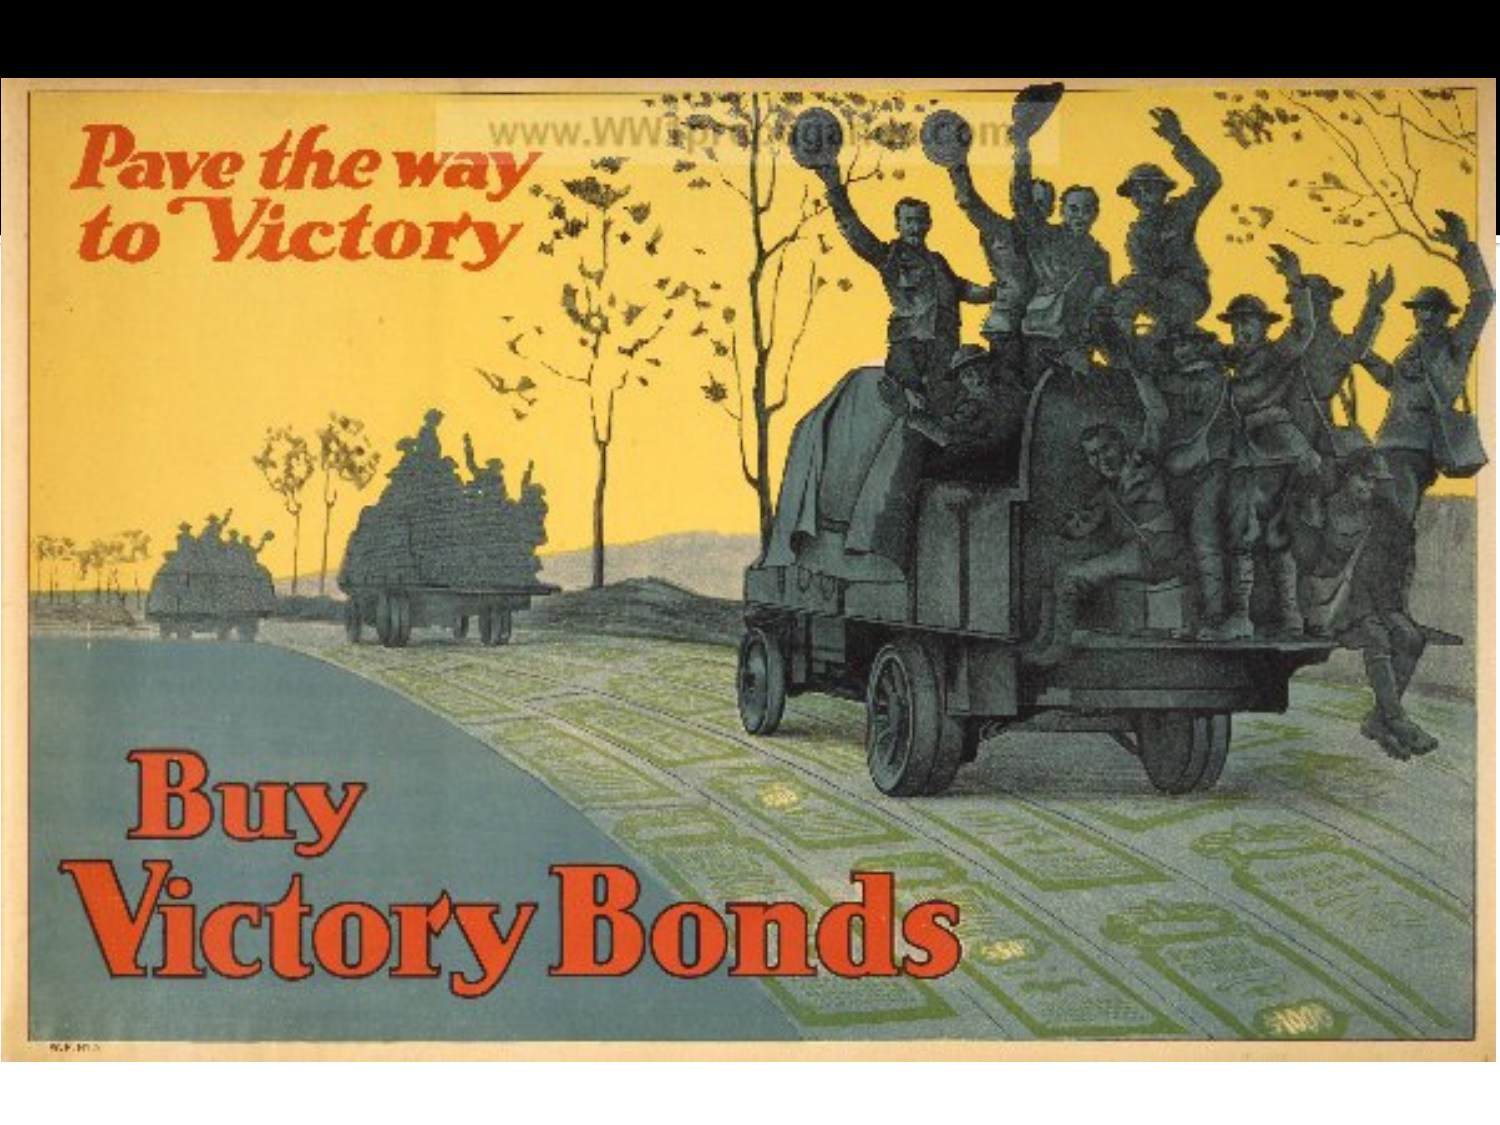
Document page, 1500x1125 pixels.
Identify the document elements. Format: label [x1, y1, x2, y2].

picture [1, 78, 1496, 1062]
